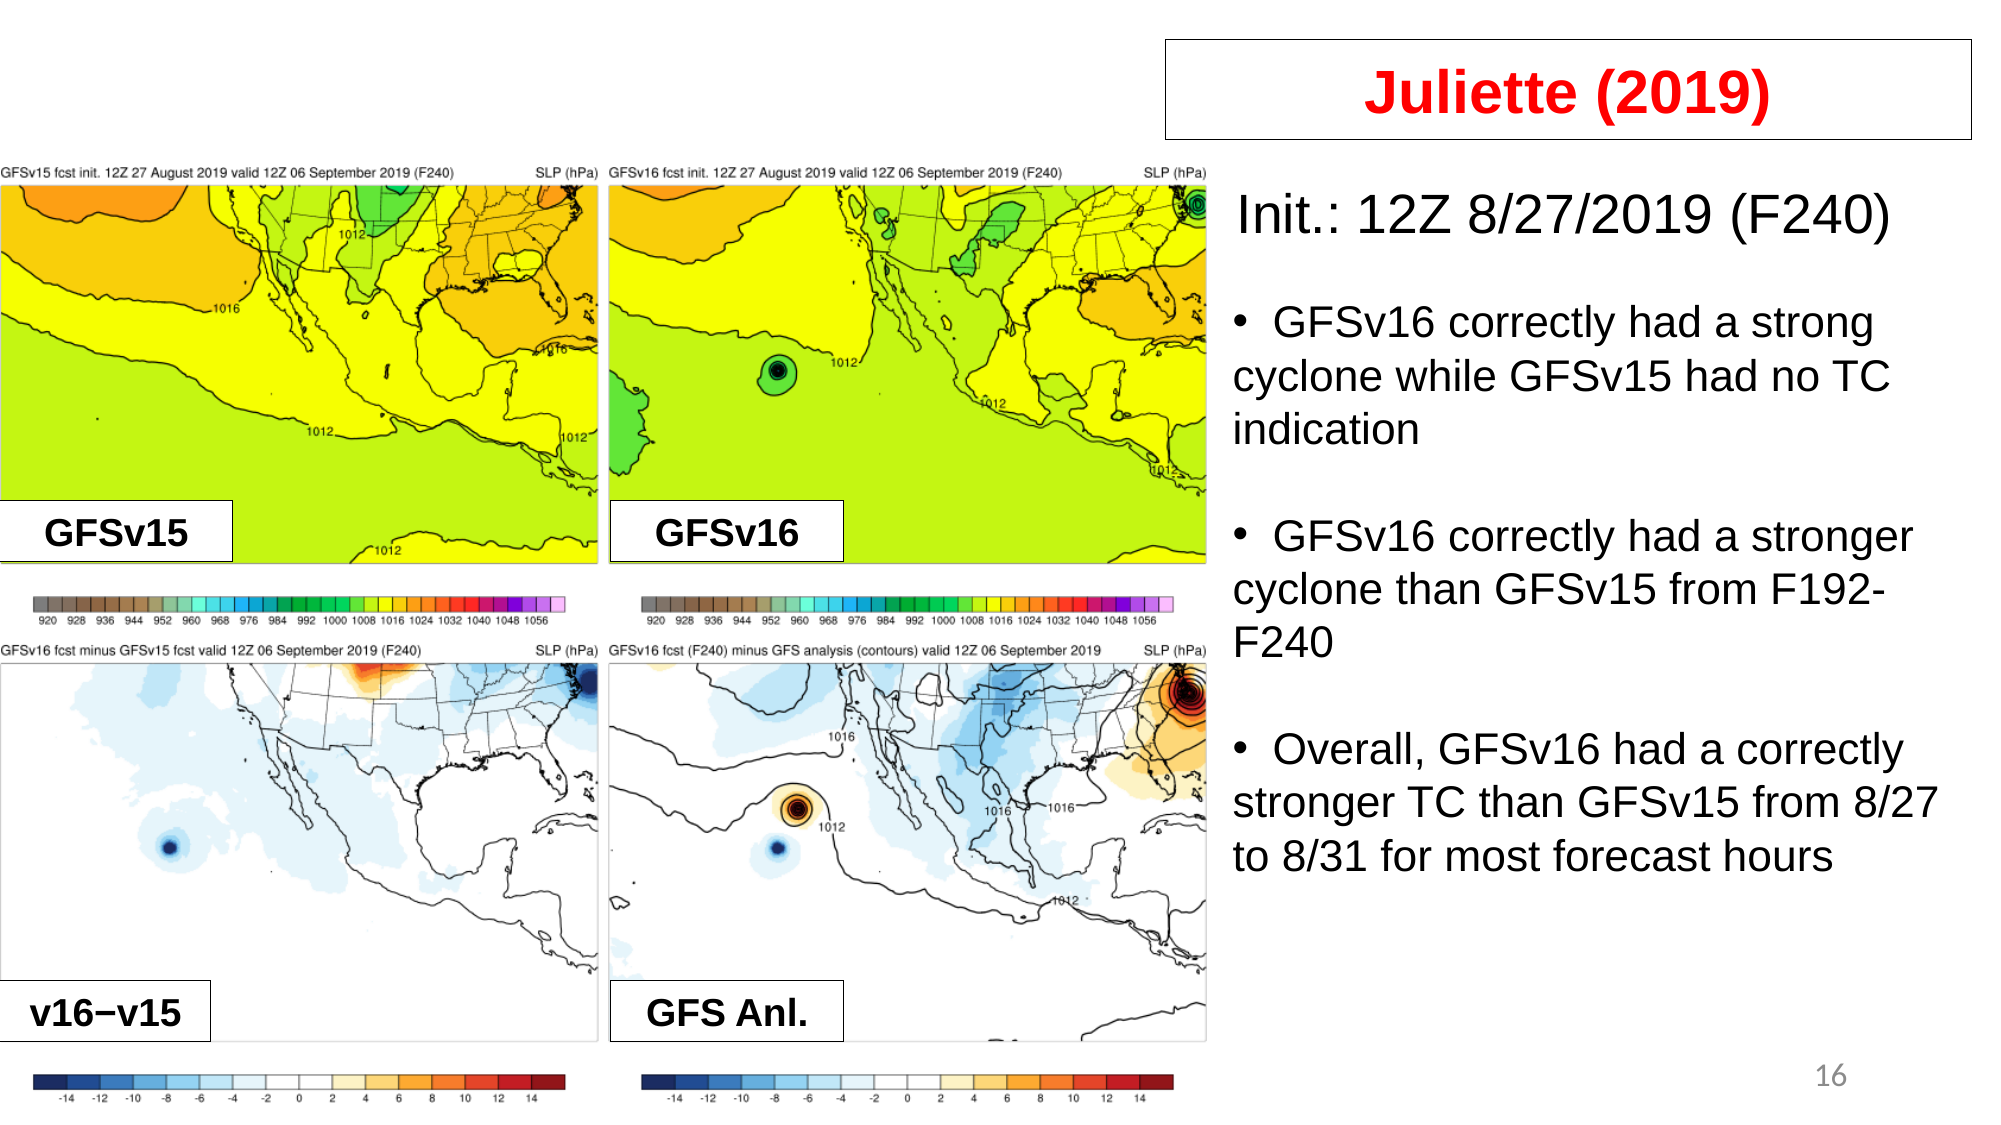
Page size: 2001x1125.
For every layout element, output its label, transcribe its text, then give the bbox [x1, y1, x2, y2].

text_box GFSv16 correctly had a strong cyclone while GFSv15 had no TC indication GFSv16 correctly had a stronger cyclone than GFSv15 from F192-F240 Overall, GFSv16 had a correctly stronger TC than GFSv15 from 8/27 to 8/31 for most forecast hours [1207, 280, 2000, 894]
text_box Init.: 12Z 8/27/2019 (F240) [1179, 164, 1958, 258]
slide_number 16 [1412, 1042, 1863, 1103]
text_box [0, 167, 1207, 1103]
text_box Juliette (2019) [1165, 39, 1972, 140]
